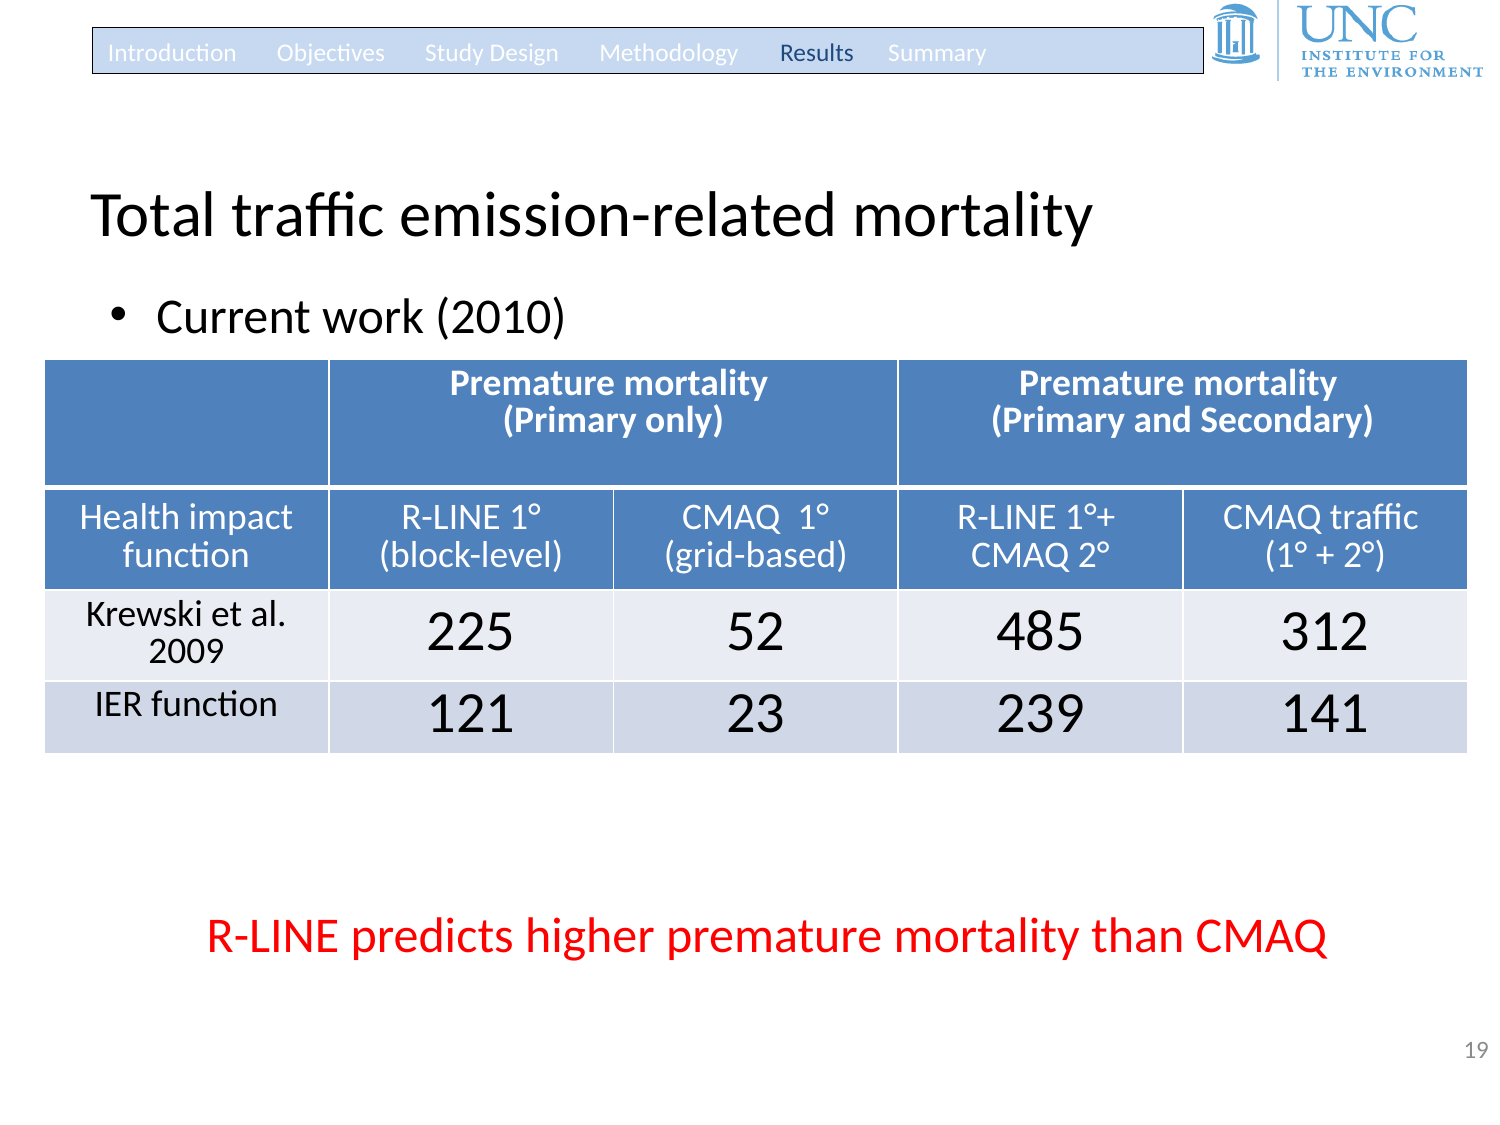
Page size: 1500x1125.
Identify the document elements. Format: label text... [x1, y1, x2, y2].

table_cell IER function [45, 682, 328, 753]
table_cell 141 [1184, 682, 1467, 753]
table_cell R-LINE 1° (block-level) [330, 490, 613, 589]
table_cell 239 [899, 682, 1182, 753]
text_box Introduction Objectives Study Design Methodology Results Summary [92, 27, 1204, 74]
table_cell Health impact function [45, 490, 328, 589]
table_cell CMAQ traffic (1° + 2°) [1184, 490, 1467, 589]
slide_number 19 [1425, 1018, 1500, 1079]
text_box R-LINE predicts higher premature mortality than CMAQ [191, 895, 1393, 970]
table_cell 52 [614, 591, 897, 680]
table_cell 225 [330, 591, 613, 680]
table_cell 23 [614, 682, 897, 753]
table_cell CMAQ 1° (grid-based) [614, 490, 897, 589]
table_header [45, 360, 328, 485]
list Total traffic emission-related mortality [75, 164, 1425, 258]
table_cell 312 [1184, 591, 1467, 680]
table_header Premature mortality (Primary and Secondary) [899, 360, 1467, 485]
table_header Premature mortality (Primary only) [330, 360, 897, 485]
table_cell R-LINE 1°+ CMAQ 2° [899, 490, 1182, 589]
picture [1212, 0, 1483, 81]
table_cell Krewski et al. 2009 [45, 591, 328, 680]
text_box Current work (2010) [94, 275, 582, 351]
table_cell 121 [330, 682, 613, 753]
table_cell 485 [899, 591, 1182, 680]
